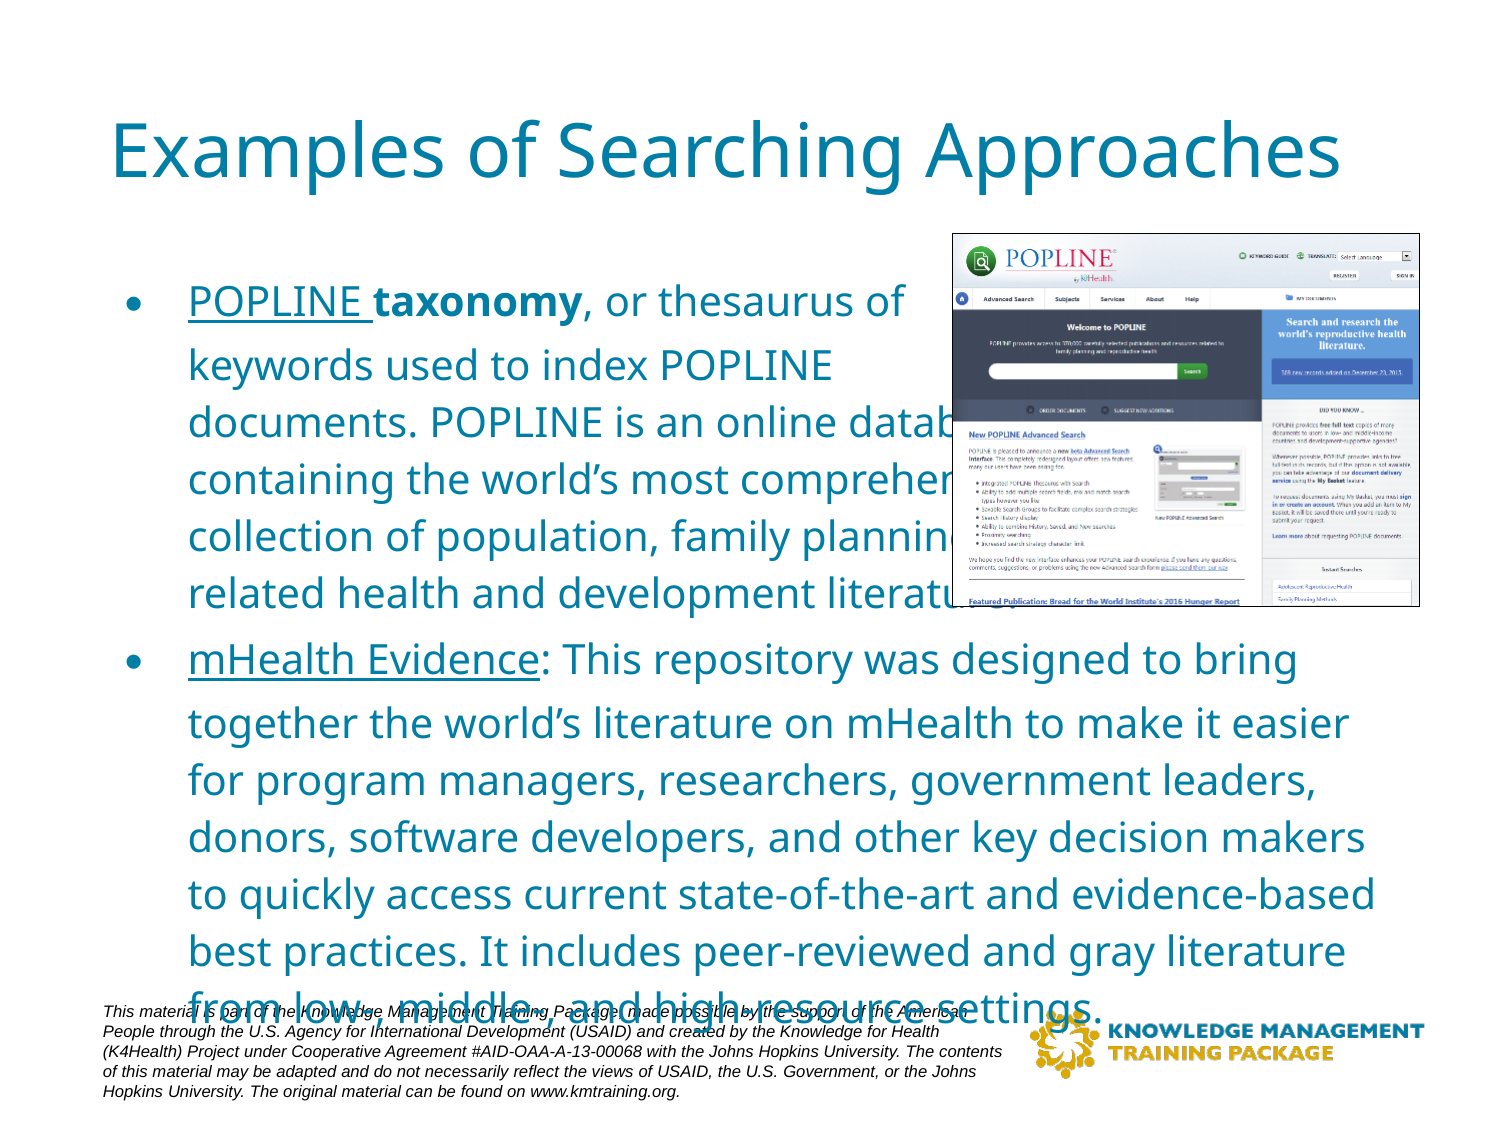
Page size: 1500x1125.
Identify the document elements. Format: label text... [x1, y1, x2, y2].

list POPLINE taxonomy, or thesaurus of keywords used to index POPLINE documents. POPLINE is an online database containing the world’s most comprehensive collection of population, family planning, and related health and development literature. mHealth Evidence: This repository was designed to bring together the world’s literature on mHealth to make it easier for program managers, researchers, government leaders, donors, software developers, and other key decision makers to quickly access current state-of-the-art and evidence-based best practices. It includes peer-reviewed and gray literature from low-, middle-, and high-resource settings. [97, 251, 1407, 1077]
title Examples of Searching Approaches [94, 86, 1407, 237]
picture [952, 233, 1420, 607]
picture [1006, 988, 1458, 1096]
